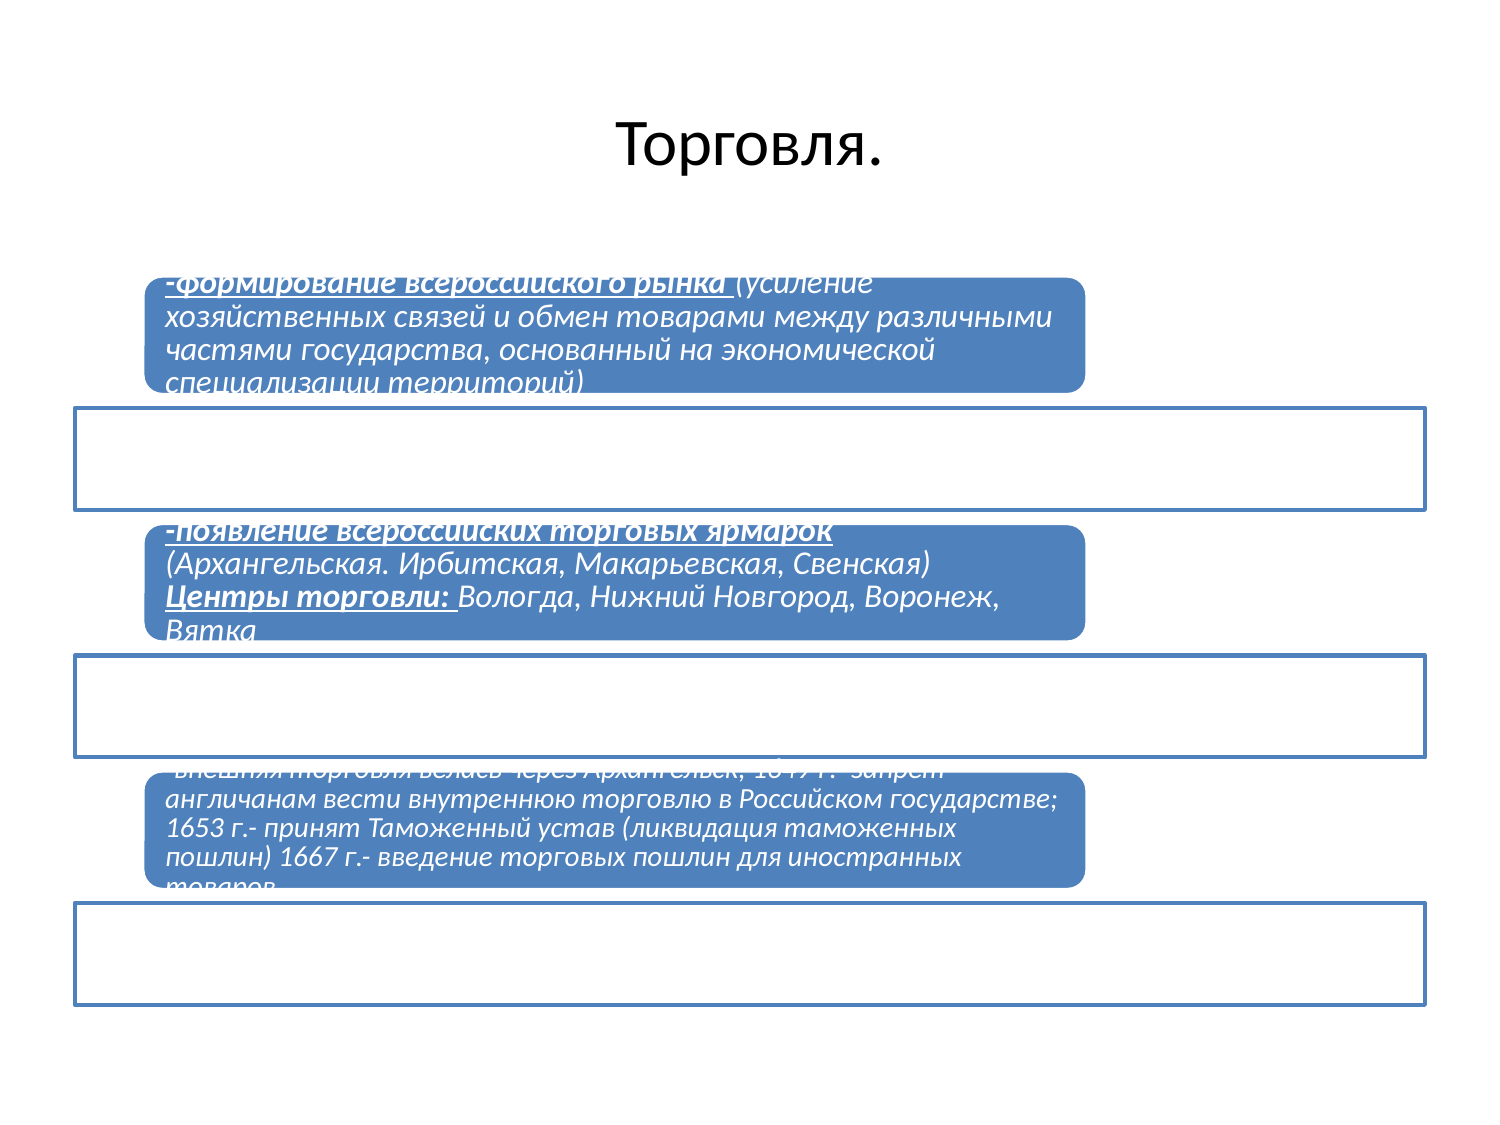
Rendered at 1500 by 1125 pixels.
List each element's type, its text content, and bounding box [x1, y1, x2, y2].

title Торговля. [74, 44, 1426, 233]
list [74, 262, 1426, 1006]
